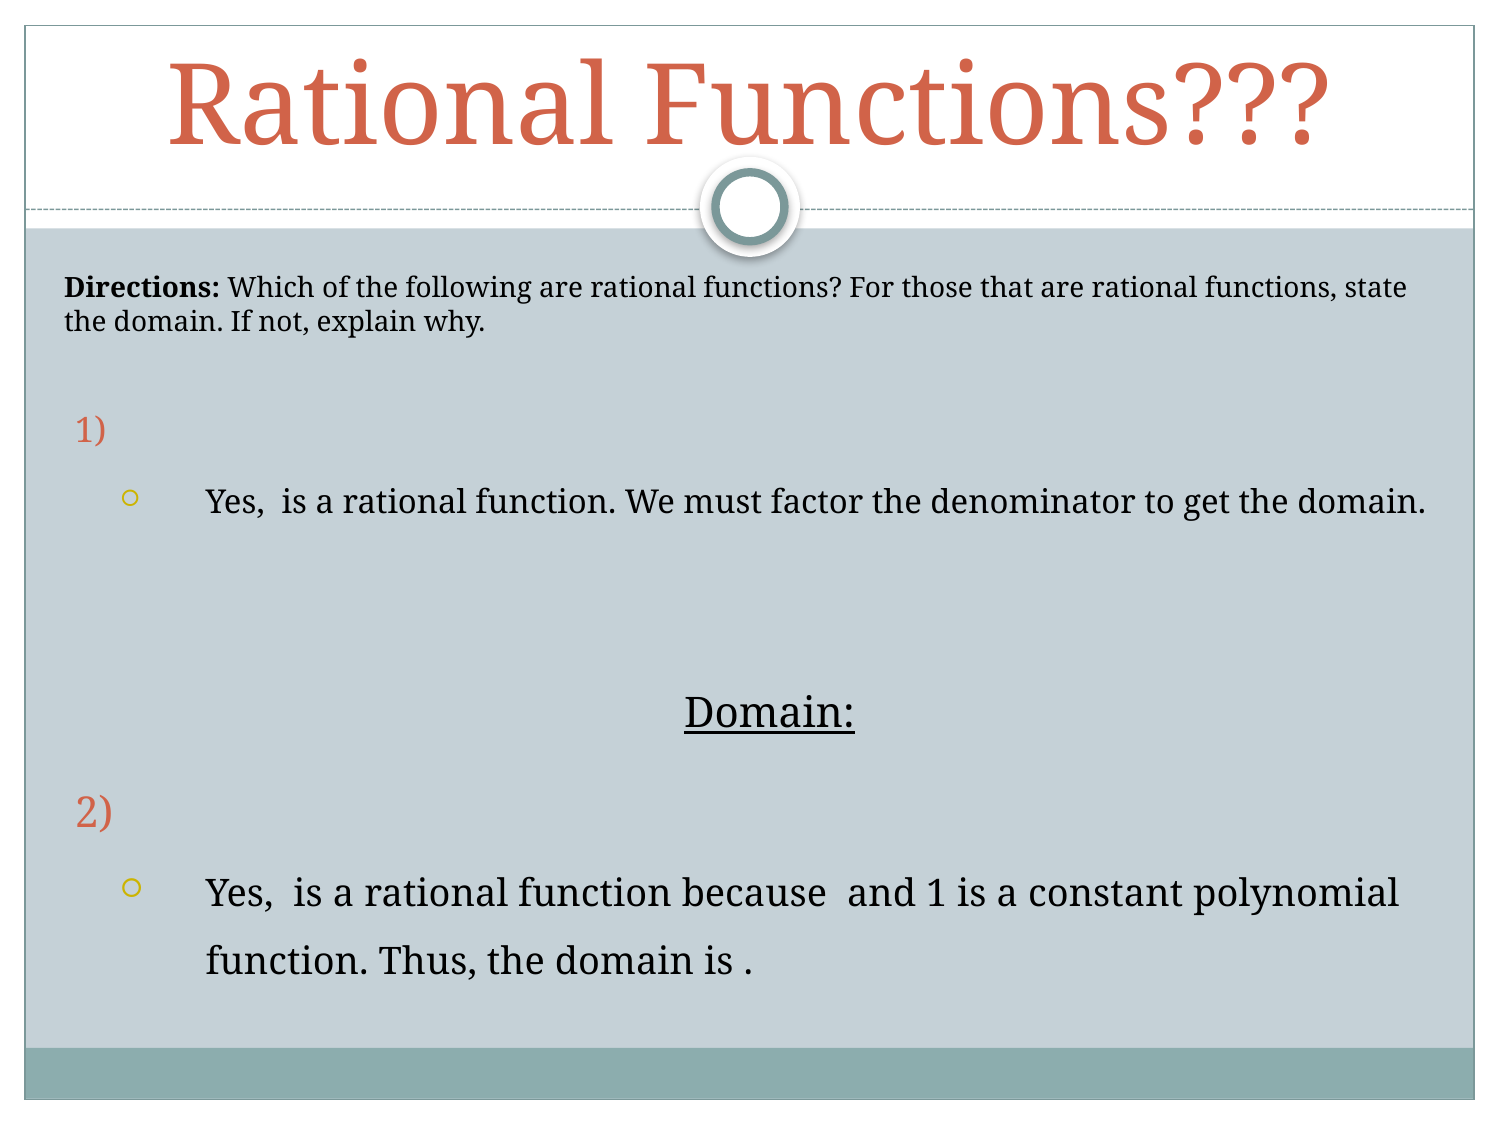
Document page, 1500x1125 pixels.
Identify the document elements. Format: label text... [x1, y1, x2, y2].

title Rational Functions??? [49, 37, 1450, 162]
